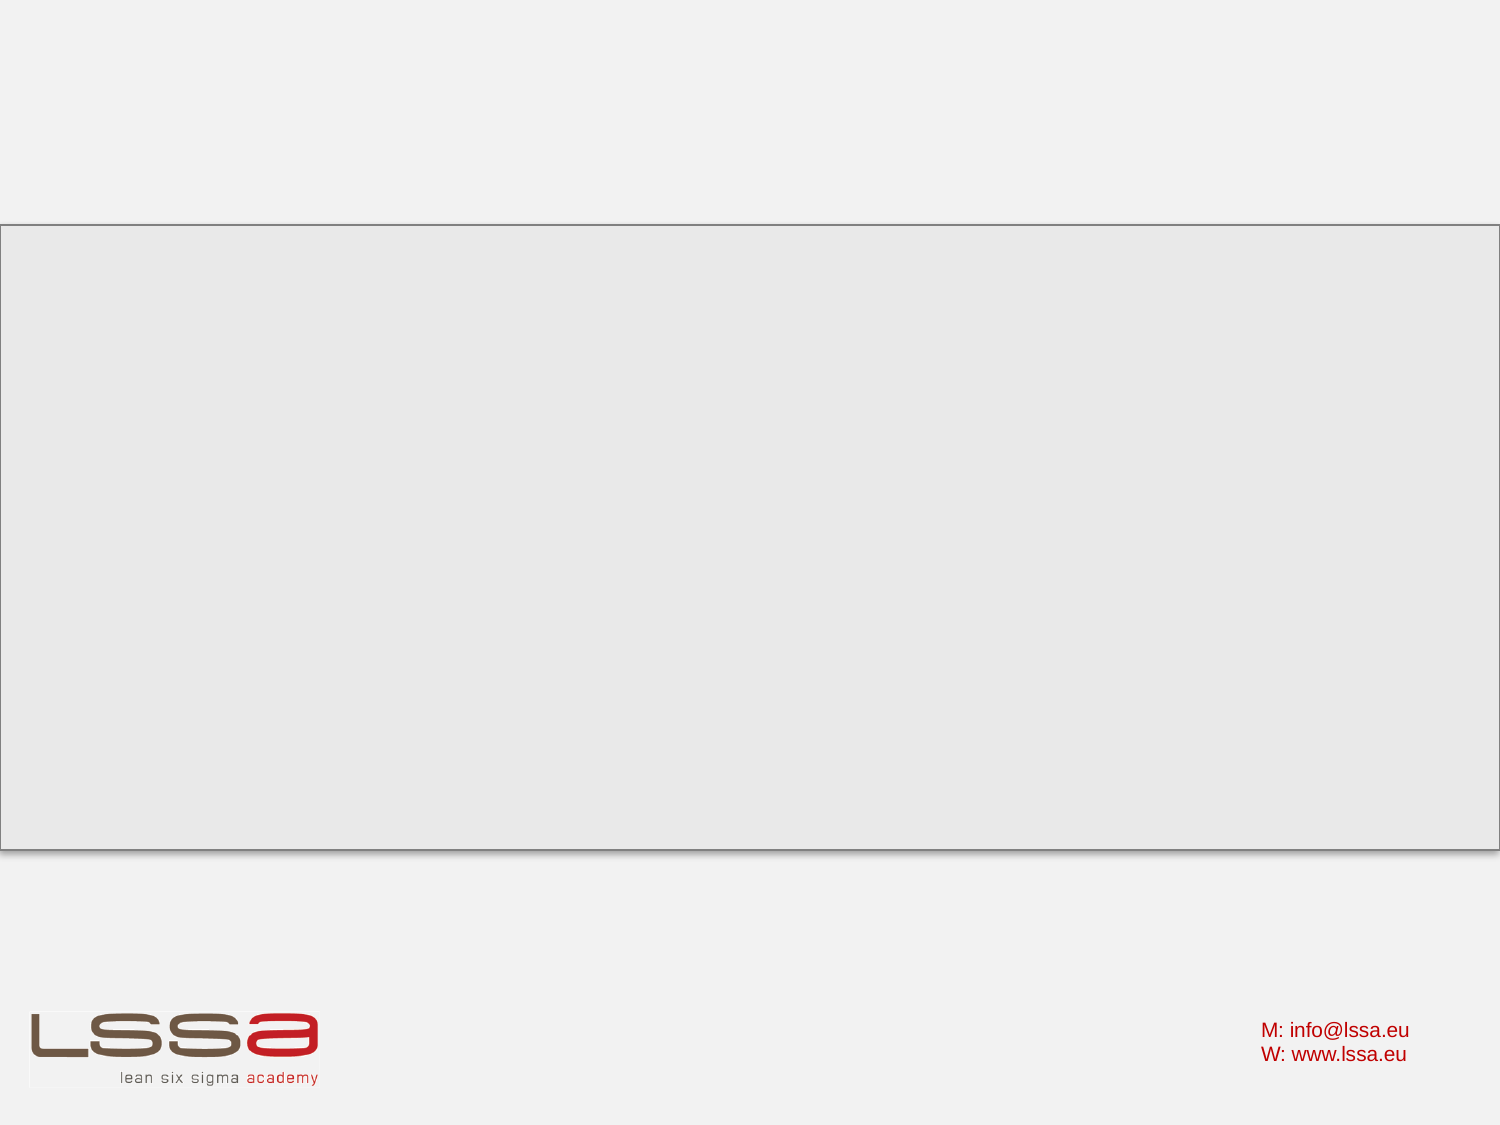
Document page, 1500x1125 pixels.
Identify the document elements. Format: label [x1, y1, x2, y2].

picture [29, 1011, 320, 1088]
